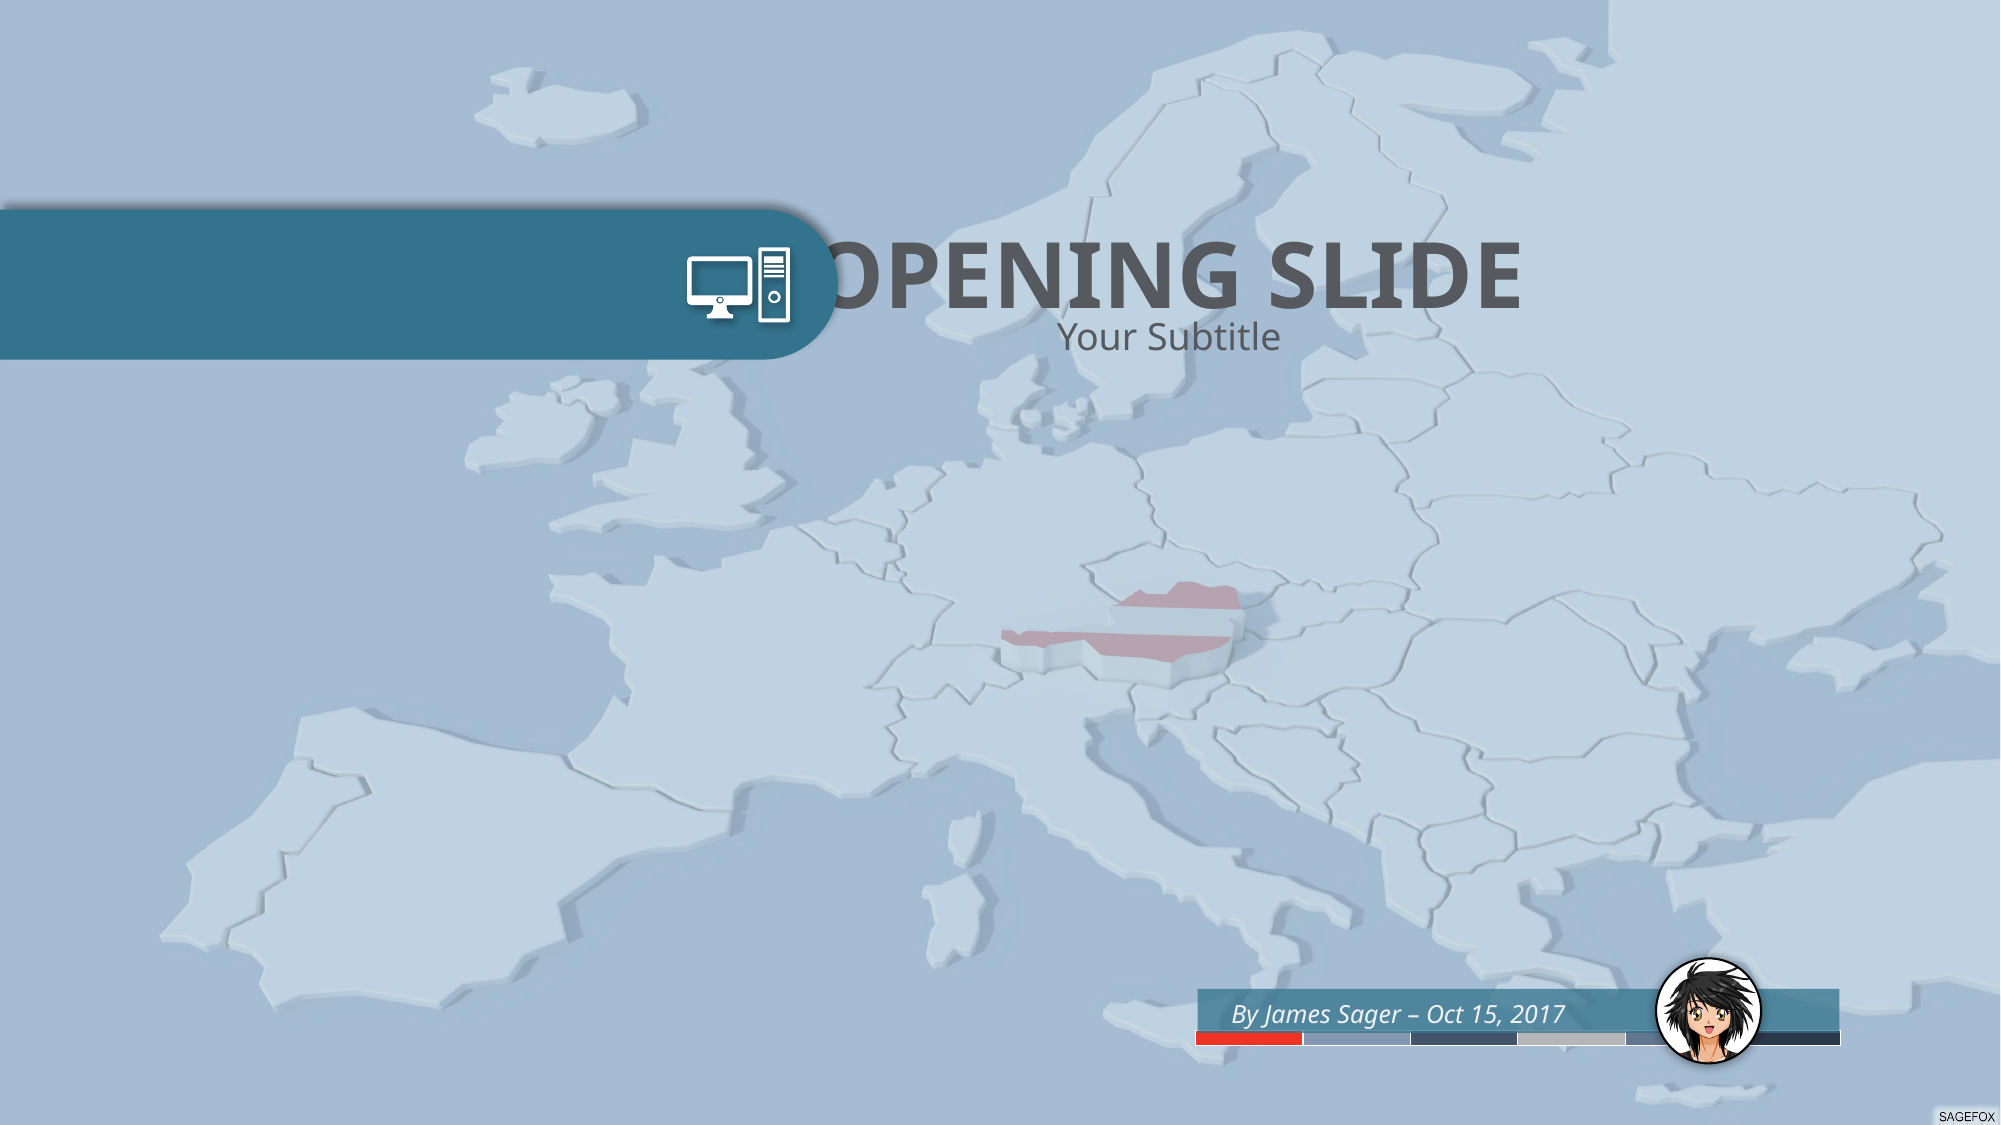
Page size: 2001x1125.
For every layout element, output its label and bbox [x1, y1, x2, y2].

text_box [1195, 958, 1841, 1064]
text_box [716, 209, 1621, 367]
text_box [0, 208, 772, 361]
text_box [687, 256, 716, 319]
picture [1936, 1111, 1997, 1125]
